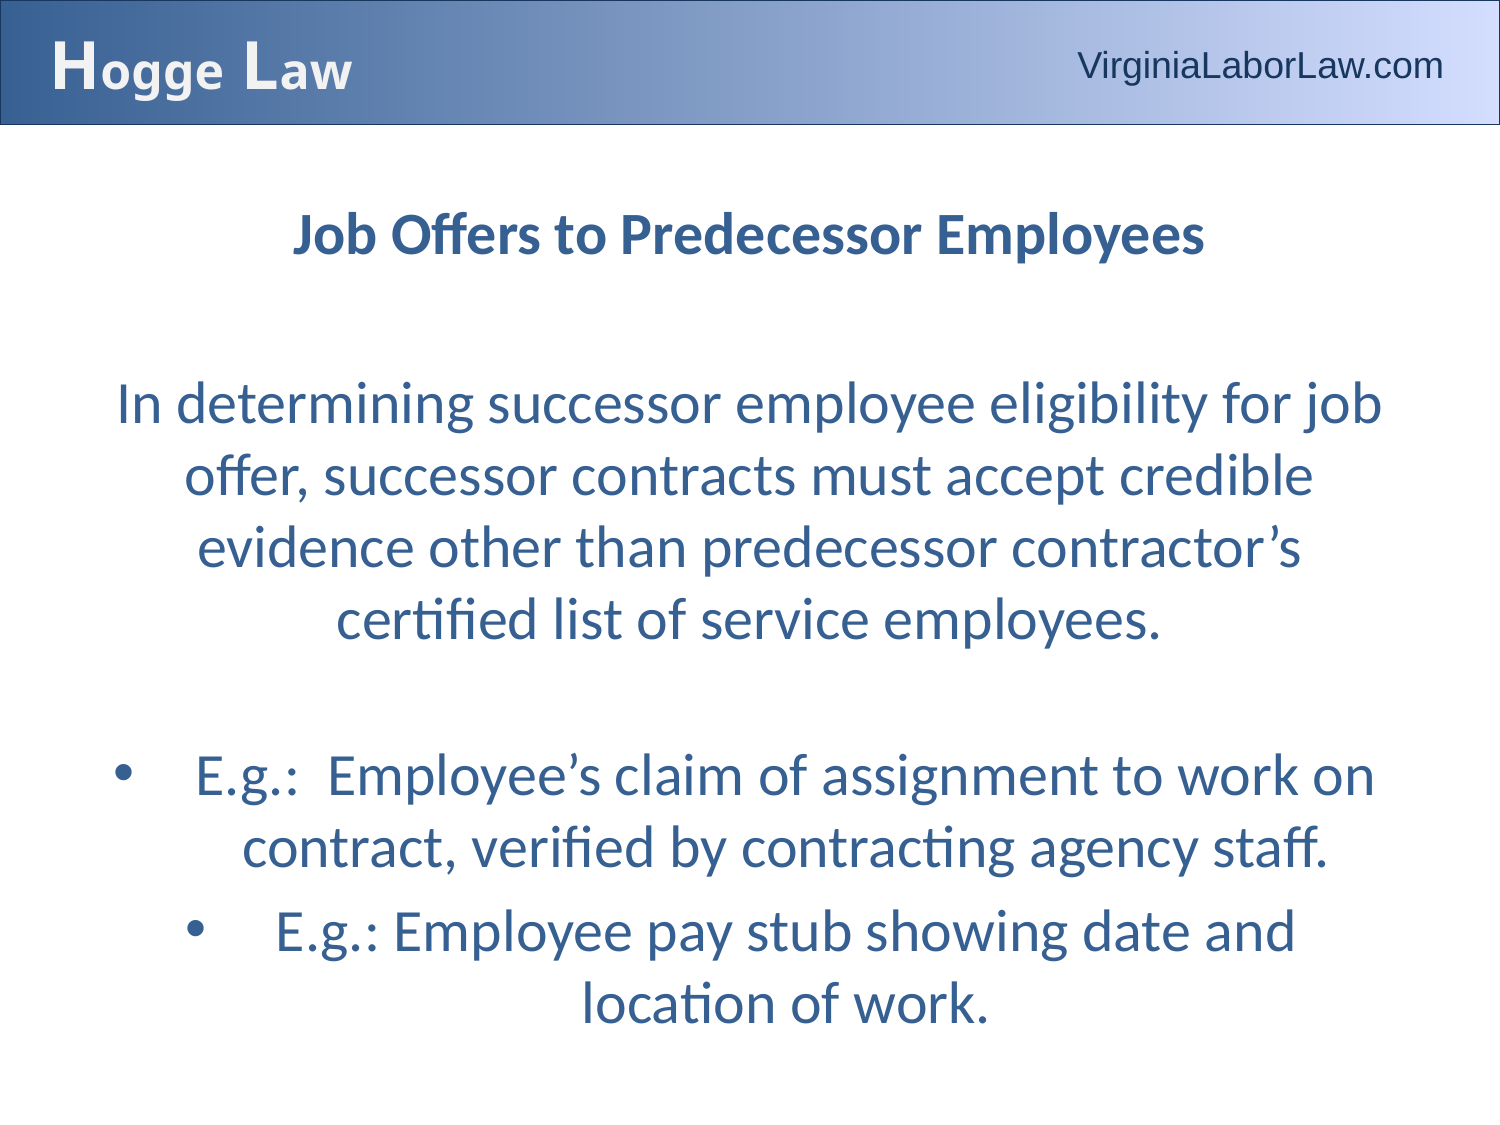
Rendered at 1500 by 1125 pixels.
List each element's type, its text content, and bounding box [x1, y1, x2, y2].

text_box VirginiaLaborLaw.com [1062, 34, 1475, 94]
subtitle Job Offers to Predecessor Employees In determining successor employee eligibility for job offer, successor contracts must accept credible evidence other than predecessor contractor’s certified list of service employees. E.g.: Employee’s claim of assignment to work on contract, verified by contracting agency staff. E.g.: Employee pay stub showing date and location of work. [87, 187, 1413, 1050]
title Hogge Law [0, 0, 1500, 125]
